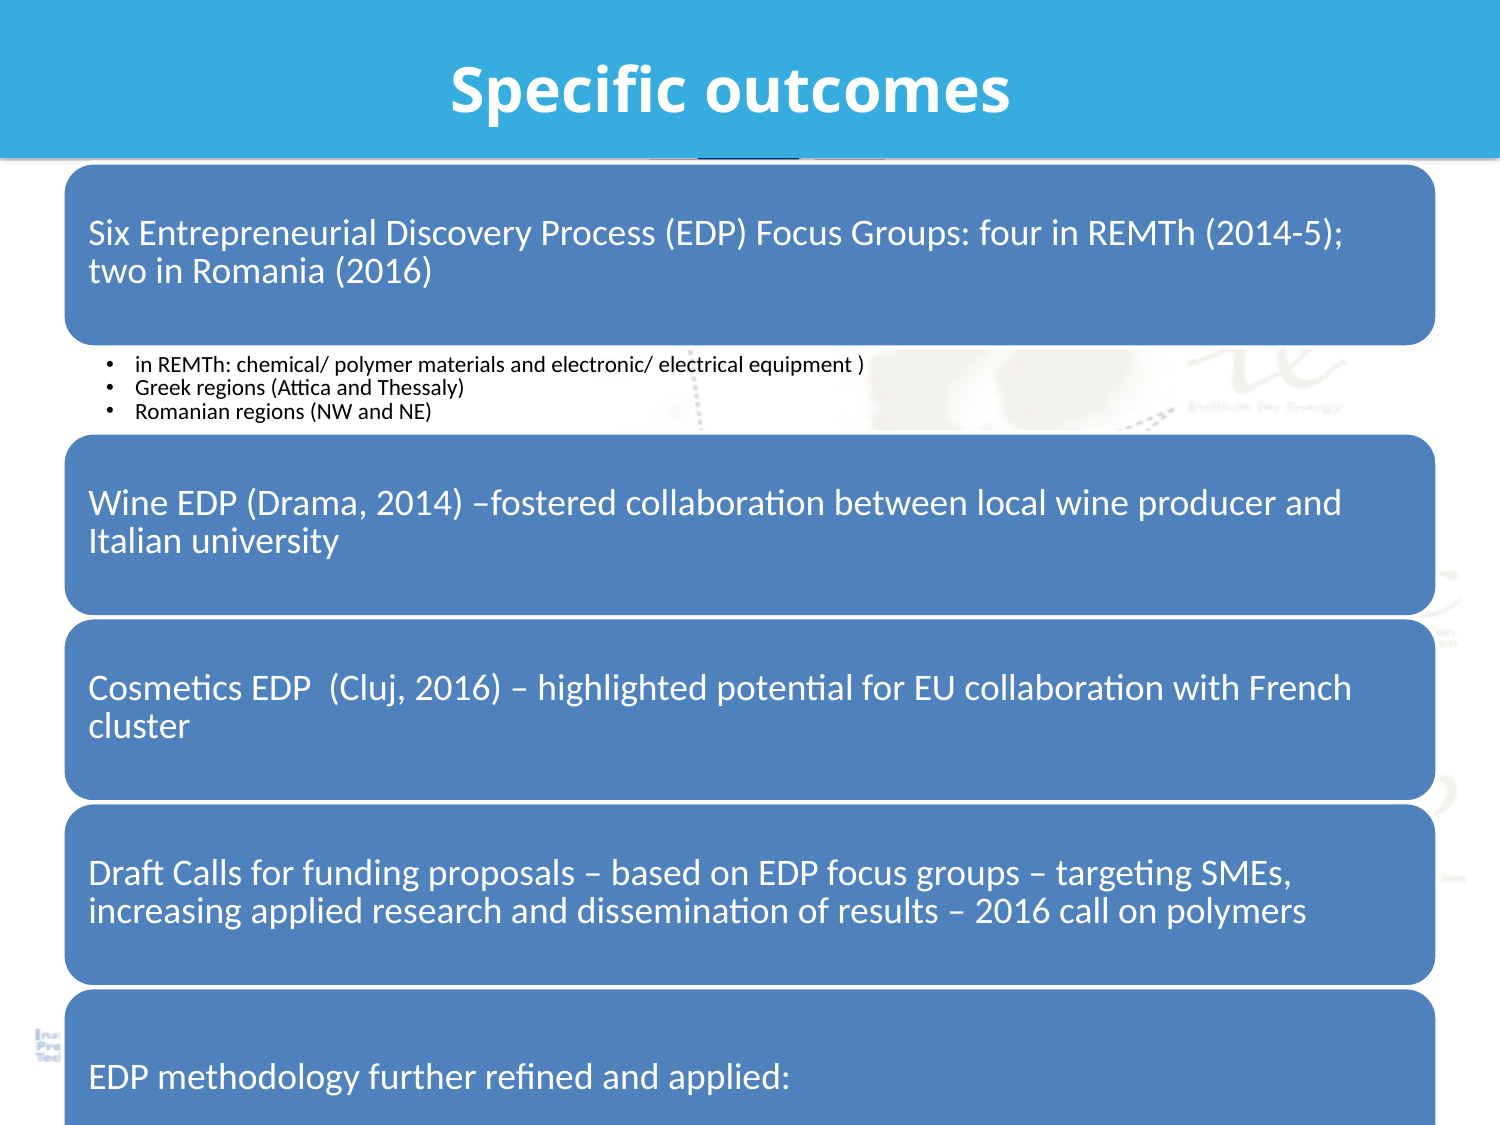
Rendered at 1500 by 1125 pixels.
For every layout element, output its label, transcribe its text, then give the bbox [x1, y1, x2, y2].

list Specific outcomes [75, 50, 1388, 126]
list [62, 162, 1438, 1125]
